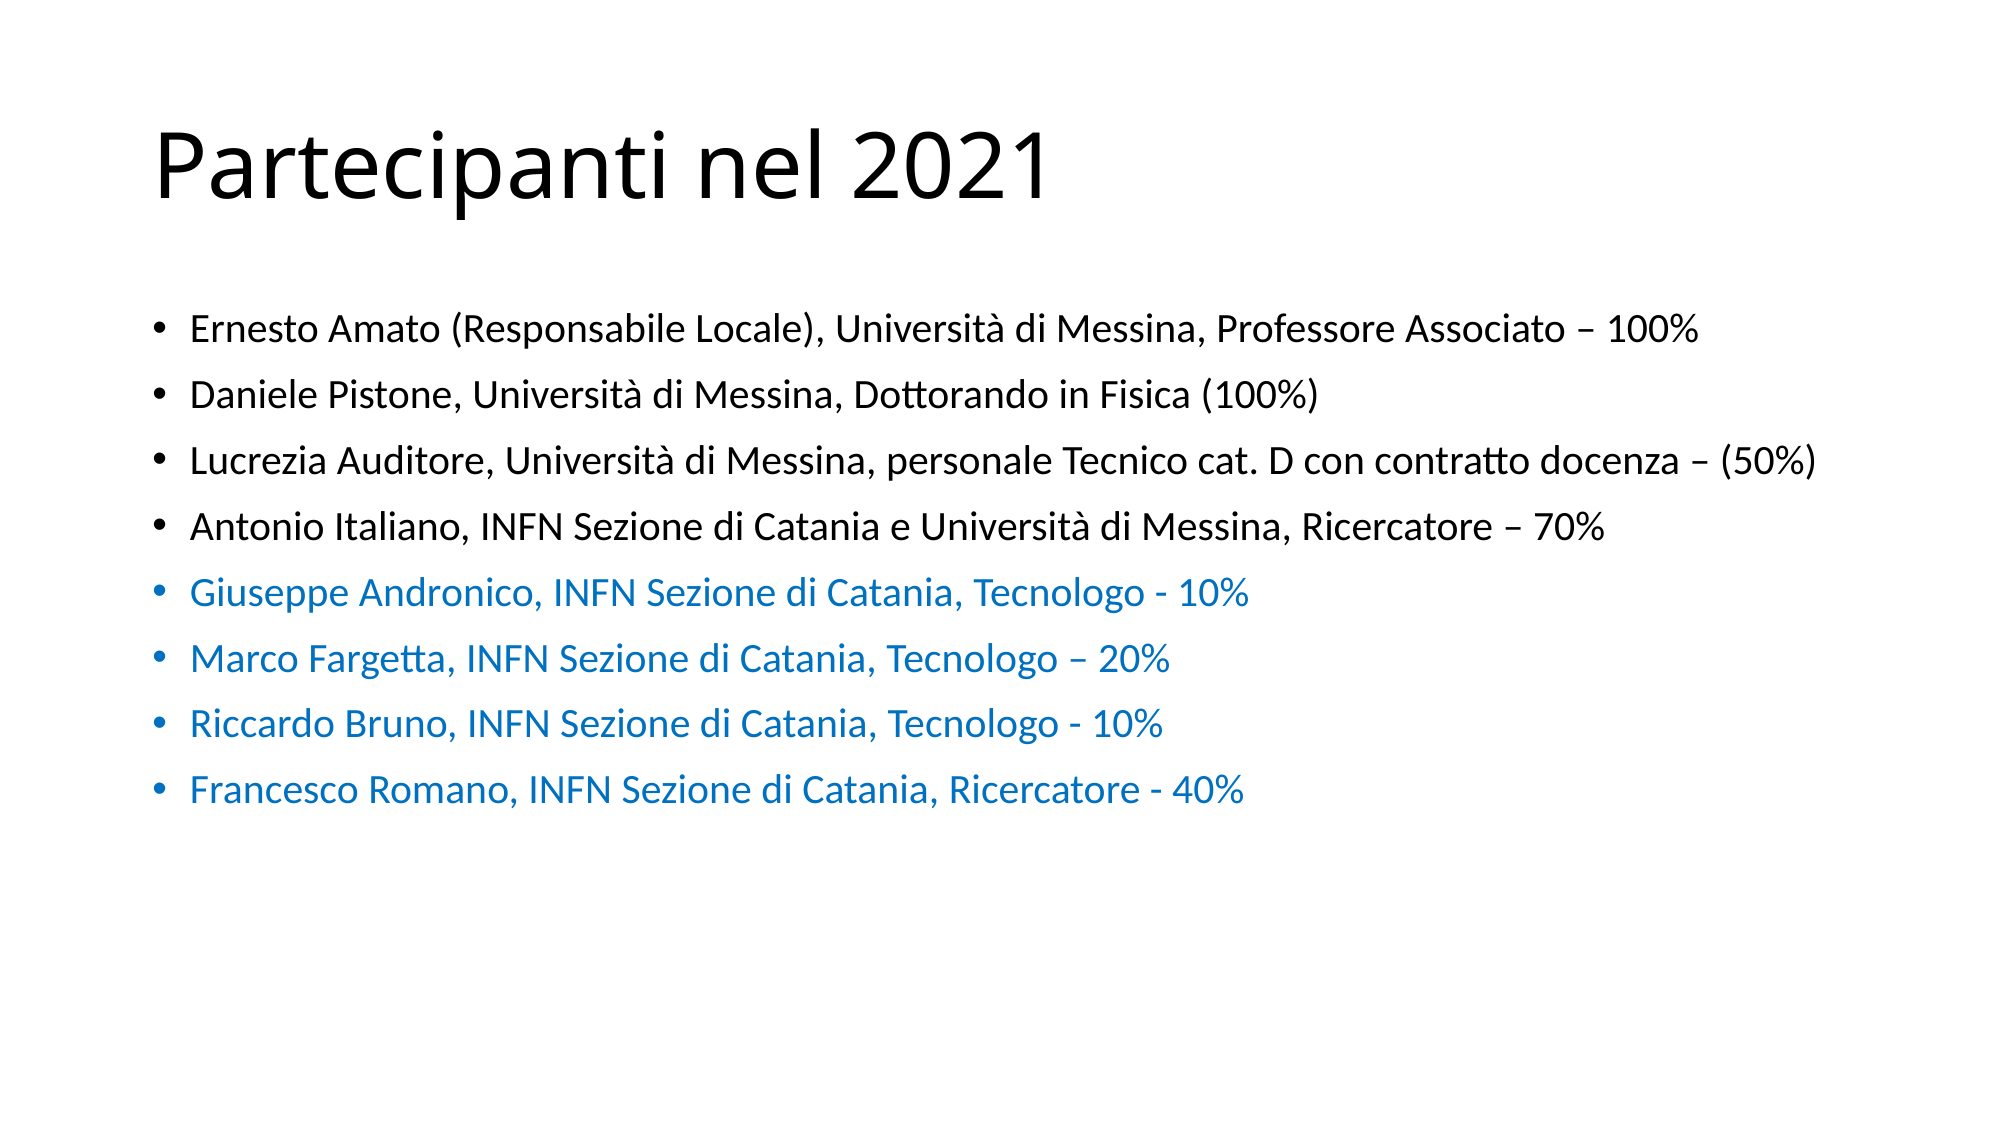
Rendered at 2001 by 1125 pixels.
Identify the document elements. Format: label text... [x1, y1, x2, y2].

list Ernesto Amato (Responsabile Locale), Università di Messina, Professore Associato – 100% Daniele Pistone, Università di Messina, Dottorando in Fisica (100%) Lucrezia Auditore, Università di Messina, personale Tecnico cat. D con contratto docenza – (50%) Antonio Italiano, INFN Sezione di Catania e Università di Messina, Ricercatore – 70% Giuseppe Andronico, INFN Sezione di Catania, Tecnologo - 10% Marco Fargetta, INFN Sezione di Catania, Tecnologo – 20% Riccardo Bruno, INFN Sezione di Catania, Tecnologo - 10% Francesco Romano, INFN Sezione di Catania, Ricercatore - 40% [137, 299, 1863, 1014]
title Partecipanti nel 2021 [137, 59, 1863, 278]
